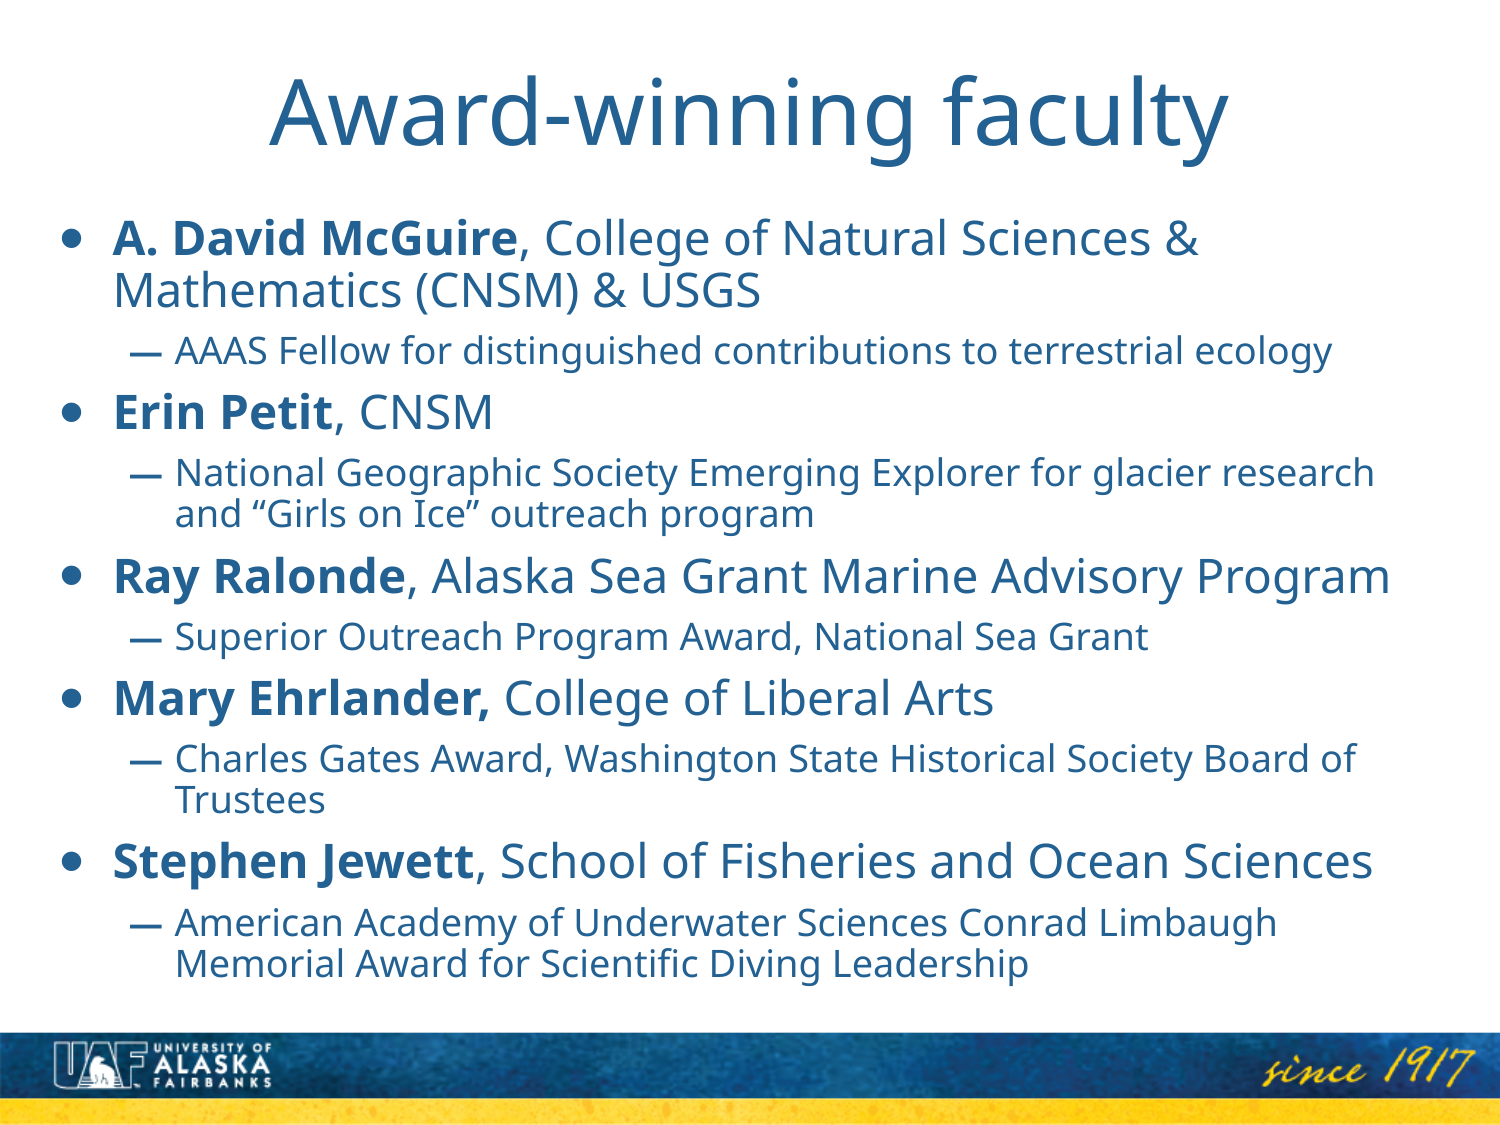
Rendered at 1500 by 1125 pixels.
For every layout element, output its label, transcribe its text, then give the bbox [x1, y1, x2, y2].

title Award-winning faculty [75, 45, 1425, 174]
list A. David McGuire, College of Natural Sciences & Mathematics (CNSM) & USGS AAAS Fellow for distinguished contributions to terrestrial ecology Erin Petit, CNSM National Geographic Society Emerging Explorer for glacier research and “Girls on Ice” outreach program Ray Ralonde, Alaska Sea Grant Marine Advisory Program Superior Outreach Program Award, National Sea Grant Mary Ehrlander, College of Liberal Arts Charles Gates Award, Washington State Historical Society Board of Trustees Stephen Jewett, School of Fisheries and Ocean Sciences American Academy of Underwater Sciences Conrad Limbaugh Memorial Award for Scientific Diving Leadership [44, 207, 1467, 1005]
picture [0, 0, 1500, 1125]
